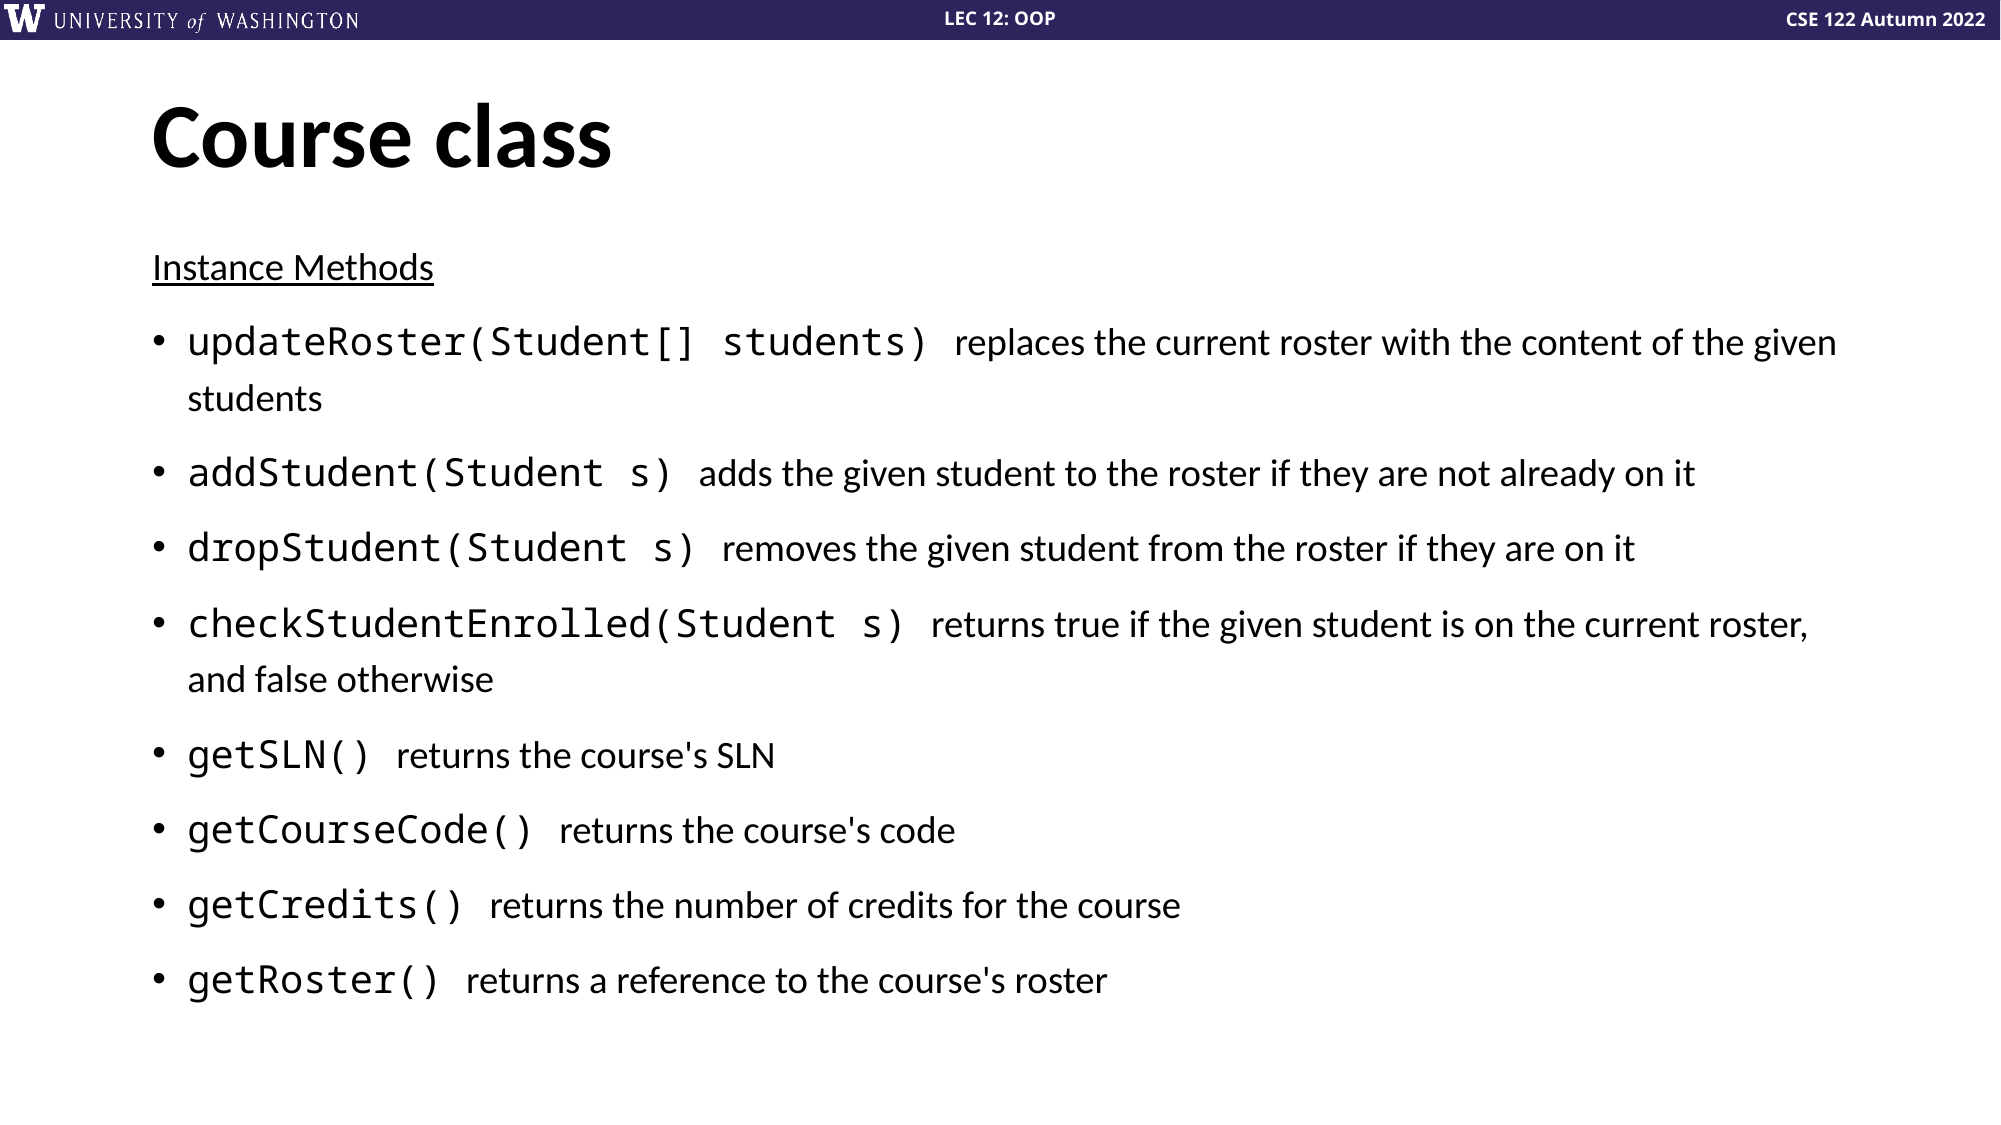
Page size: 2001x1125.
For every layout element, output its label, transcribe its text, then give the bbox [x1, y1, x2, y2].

list Instance Methods updateRoster(Student[] students) replaces the current roster with the content of the given students addStudent(Student s) adds the given student to the roster if they are not already on it dropStudent(Student s) removes the given student from the roster if they are on it checkStudentEnrolled(Student s) returns true if the given student is on the current roster, and false otherwise getSLN() returns the course's SLN getCourseCode() returns the course's code getCredits() returns the number of credits for the course getRoster() returns a reference to the course's roster [137, 224, 1863, 1014]
title Course class [137, 74, 1863, 200]
picture [4, 4, 358, 33]
